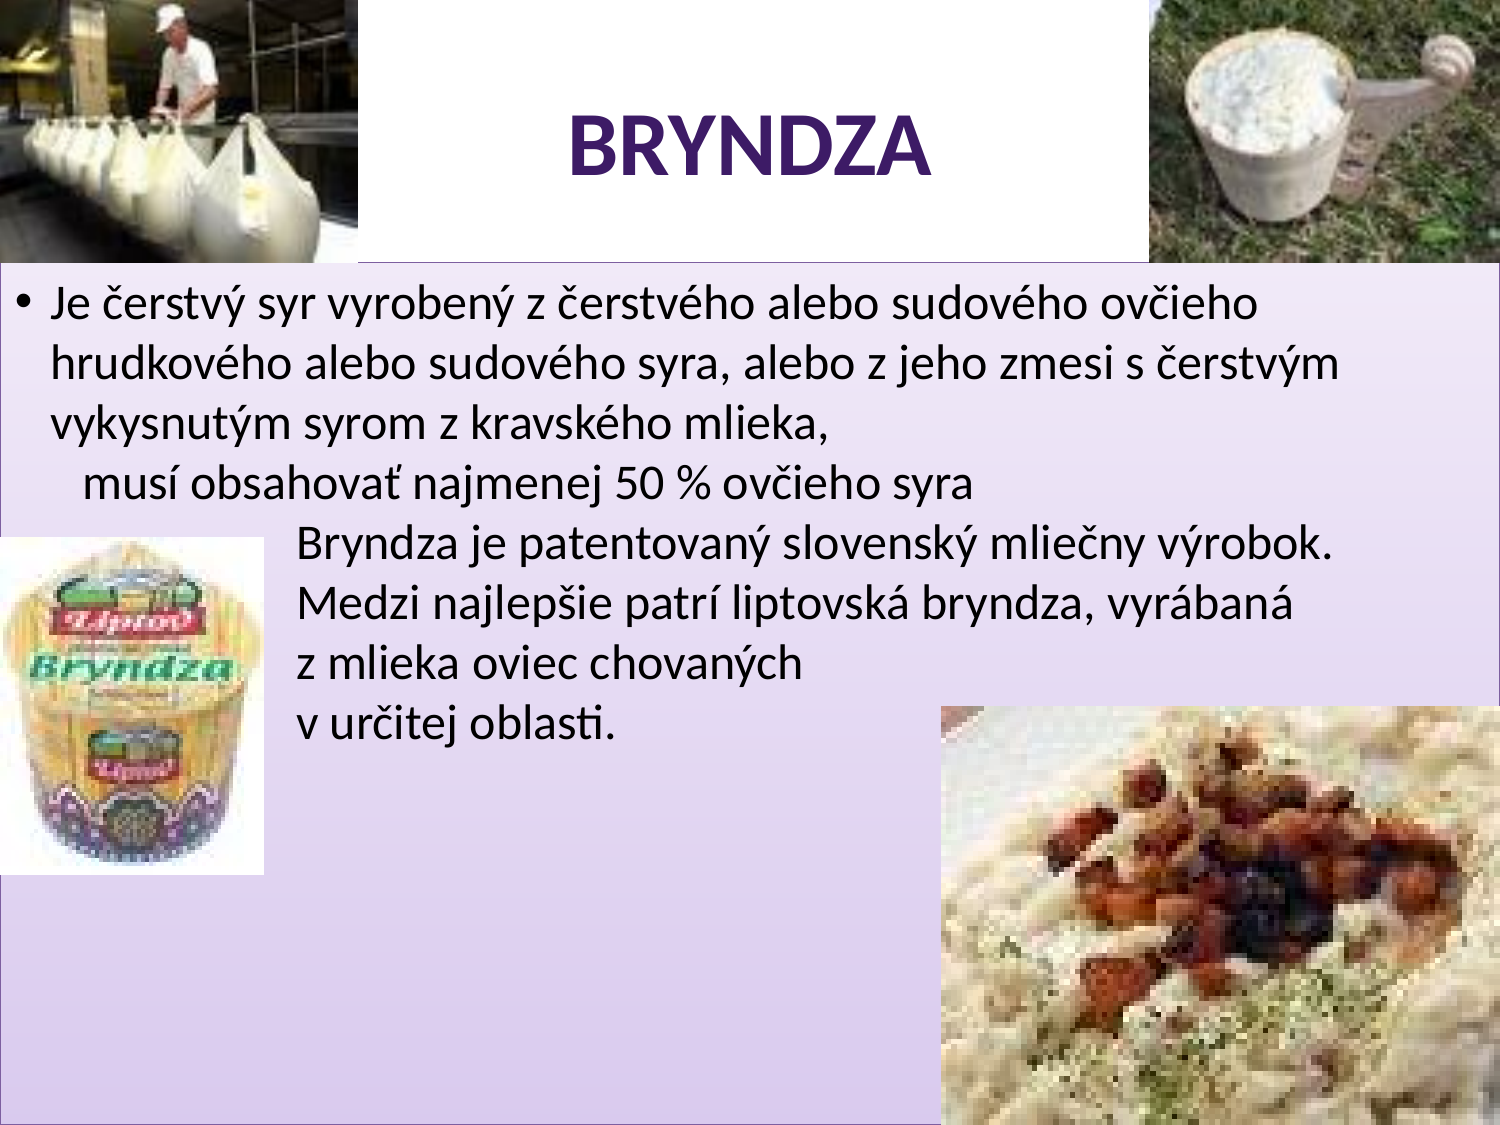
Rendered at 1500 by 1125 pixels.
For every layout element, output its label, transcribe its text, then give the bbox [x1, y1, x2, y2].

picture [0, 537, 264, 876]
picture [1149, 0, 1500, 263]
picture [0, 0, 358, 263]
text_box Bryndza [362, 45, 1144, 233]
text_box Je čerstvý syr vyrobený z čerstvého alebo sudového ovčieho hrudkového alebo sudového syra, alebo z jeho zmesi s čerstvým vykysnutým syrom z kravského mlieka, musí obsahovať najmenej 50 % ovčieho syra Bryndza je patentovaný slovenský mliečny výrobok. Medzi najlepšie patrí liptovská bryndza, vyrábaná z mlieka oviec chovaných v určitej oblasti. [0, 262, 1500, 1125]
picture [941, 705, 1500, 1125]
